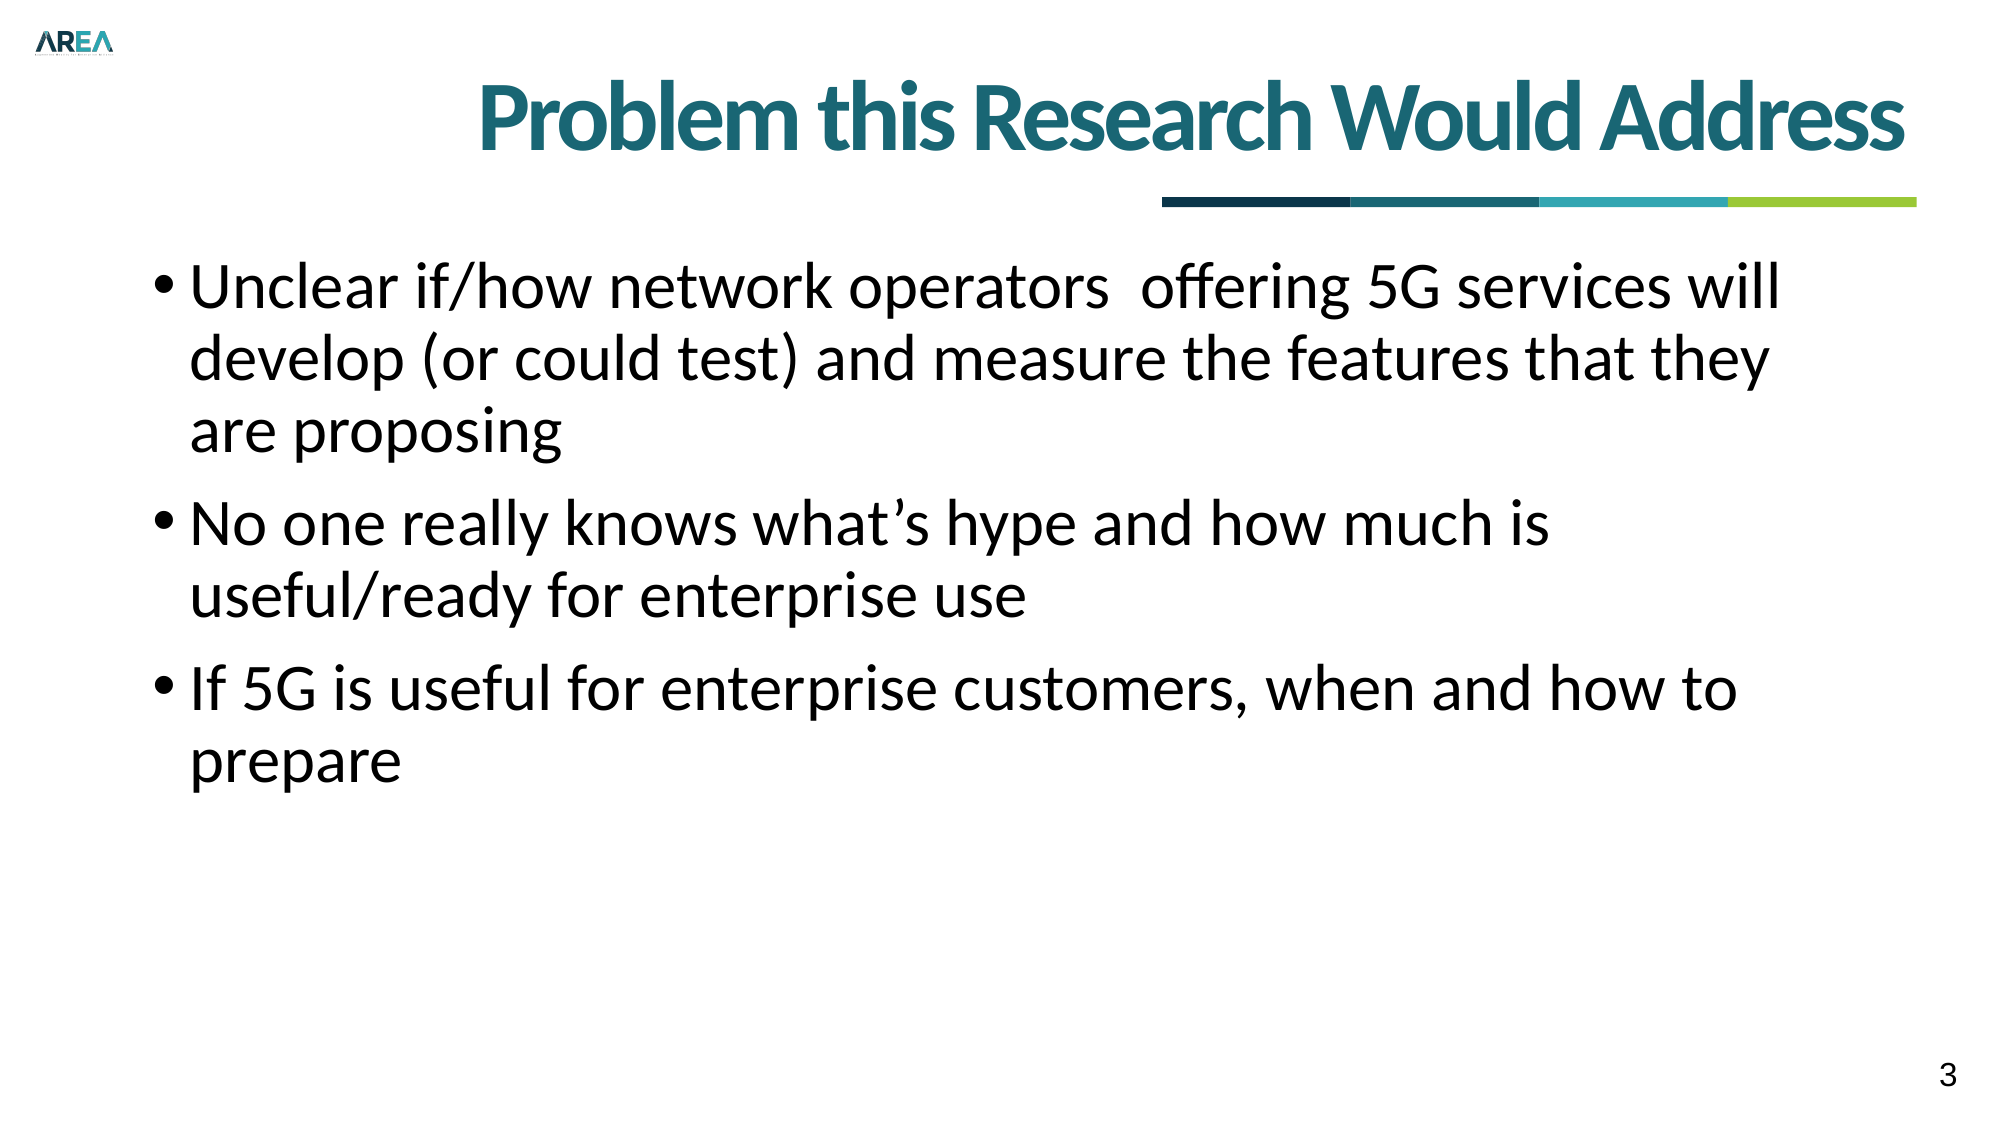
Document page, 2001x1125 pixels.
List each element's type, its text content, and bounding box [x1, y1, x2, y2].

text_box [1162, 197, 1917, 208]
text_box Problem this Research Would Address [76, 42, 1923, 178]
picture [34, 30, 114, 56]
text_box Unclear if/how network operators offering 5G services will develop (or could test) and measure the features that they are proposing No one really knows what’s hype and how much is useful/ready for enterprise use If 5G is useful for enterprise customers, when and how to prepare [137, 243, 1874, 992]
slide_number 3 [1522, 1042, 1973, 1103]
